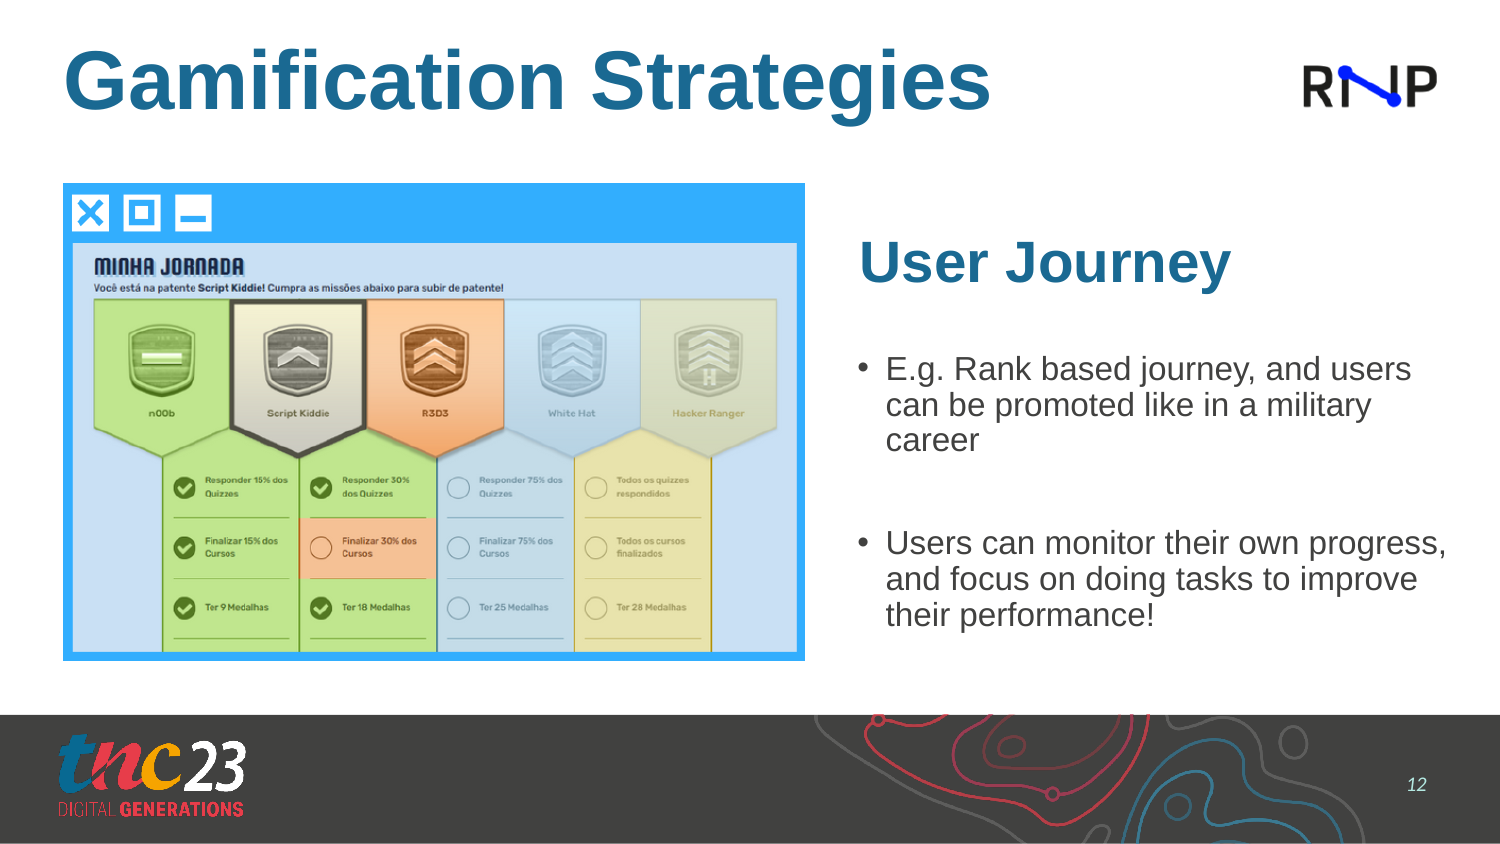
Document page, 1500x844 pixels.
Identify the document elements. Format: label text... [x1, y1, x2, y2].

picture [57, 734, 267, 821]
slide_number 12 [1104, 760, 1442, 806]
text_box E.g. Rank based journey, and users can be promoted like in a military career Users can monitor their own progress, and focus on doing tasks to improve their performance! [842, 343, 1489, 644]
title Gamification Strategies [48, 25, 1434, 140]
picture [1293, 51, 1442, 114]
picture [63, 183, 805, 661]
text_box User Journey [844, 216, 1248, 302]
